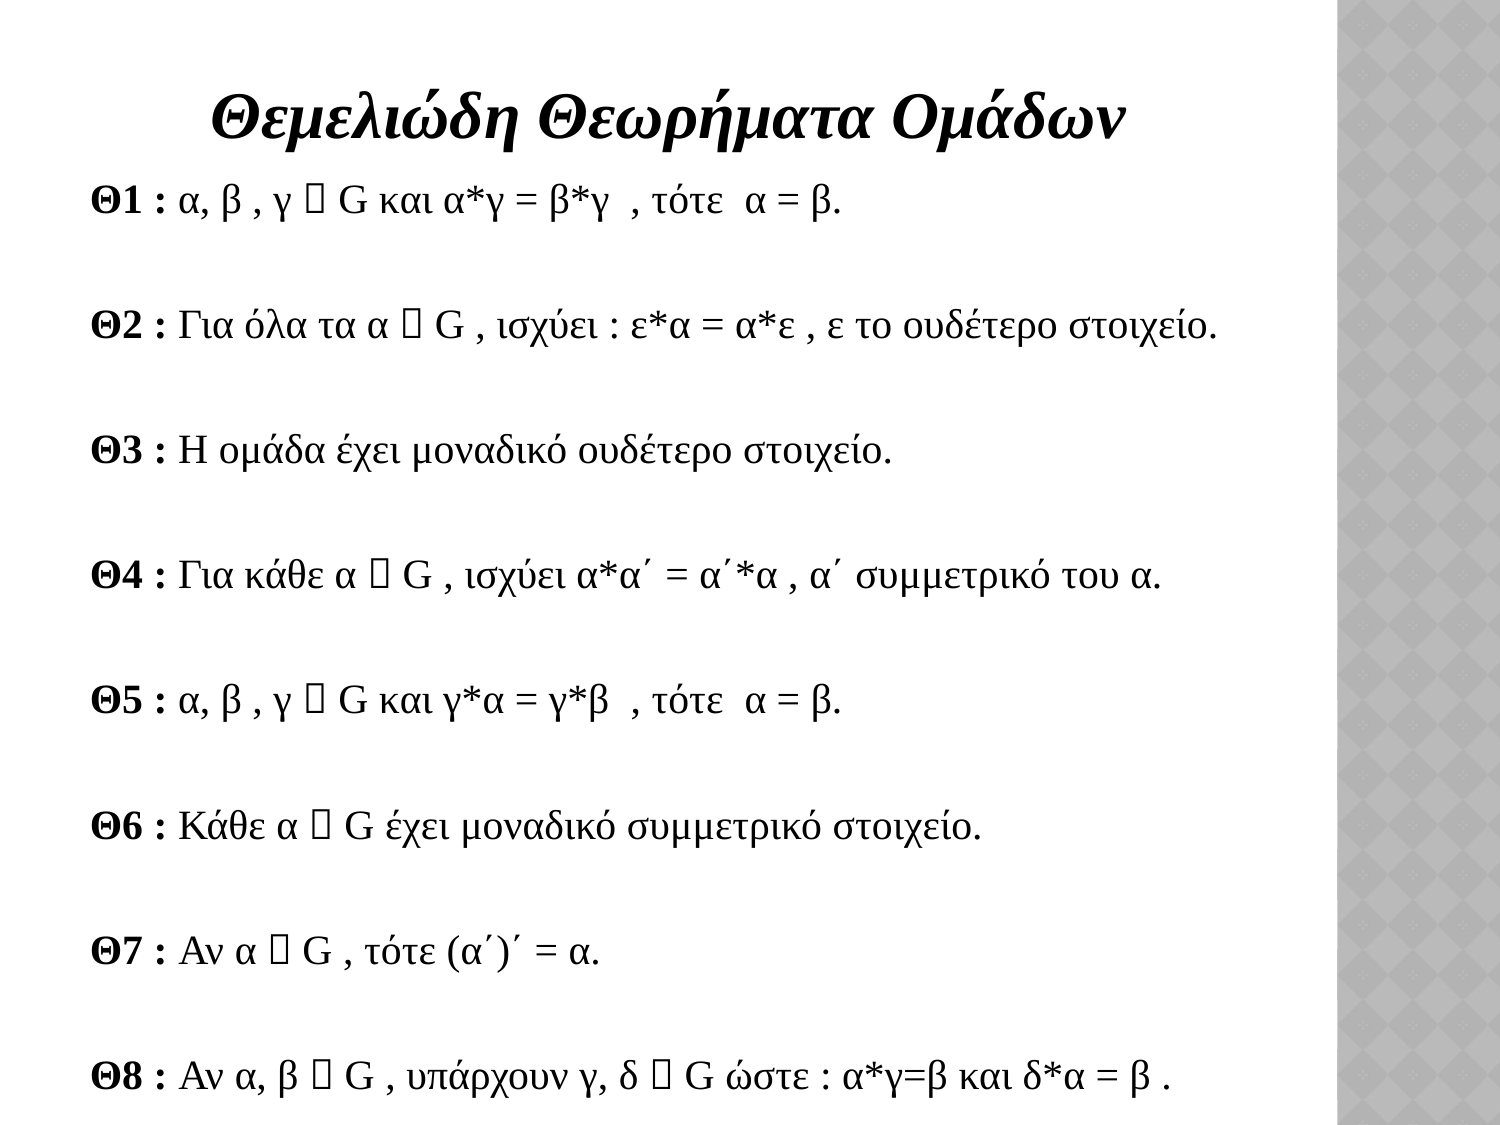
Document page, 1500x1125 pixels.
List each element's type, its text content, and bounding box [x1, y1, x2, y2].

list Θ1 : α, β , γ  G και α*γ = β*γ , τότε α = β. Θ2 : Για όλα τα α  G , ισχύει : ε*α = α*ε , ε το ουδέτερο στοιχείο. Θ3 : Η ομάδα έχει μοναδικό ουδέτερο στοιχείο. Θ4 : Για κάθε α  G , ισχύει α*α΄ = α΄*α , α΄ συμμετρικό του α. Θ5 : α, β , γ  G και γ*α = γ*β , τότε α = β. Θ6 : Κάθε α  G έχει μοναδικό συμμετρικό στοιχείο. Θ7 : Αν α  G , τότε (α΄)΄ = α. Θ8 : Αν α, β  G , υπάρχουν γ, δ  G ώστε : α*γ=β και δ*α = β . [75, 164, 1263, 1125]
title Θεμελιώδη Θεωρήματα Ομάδων [75, 52, 1263, 153]
